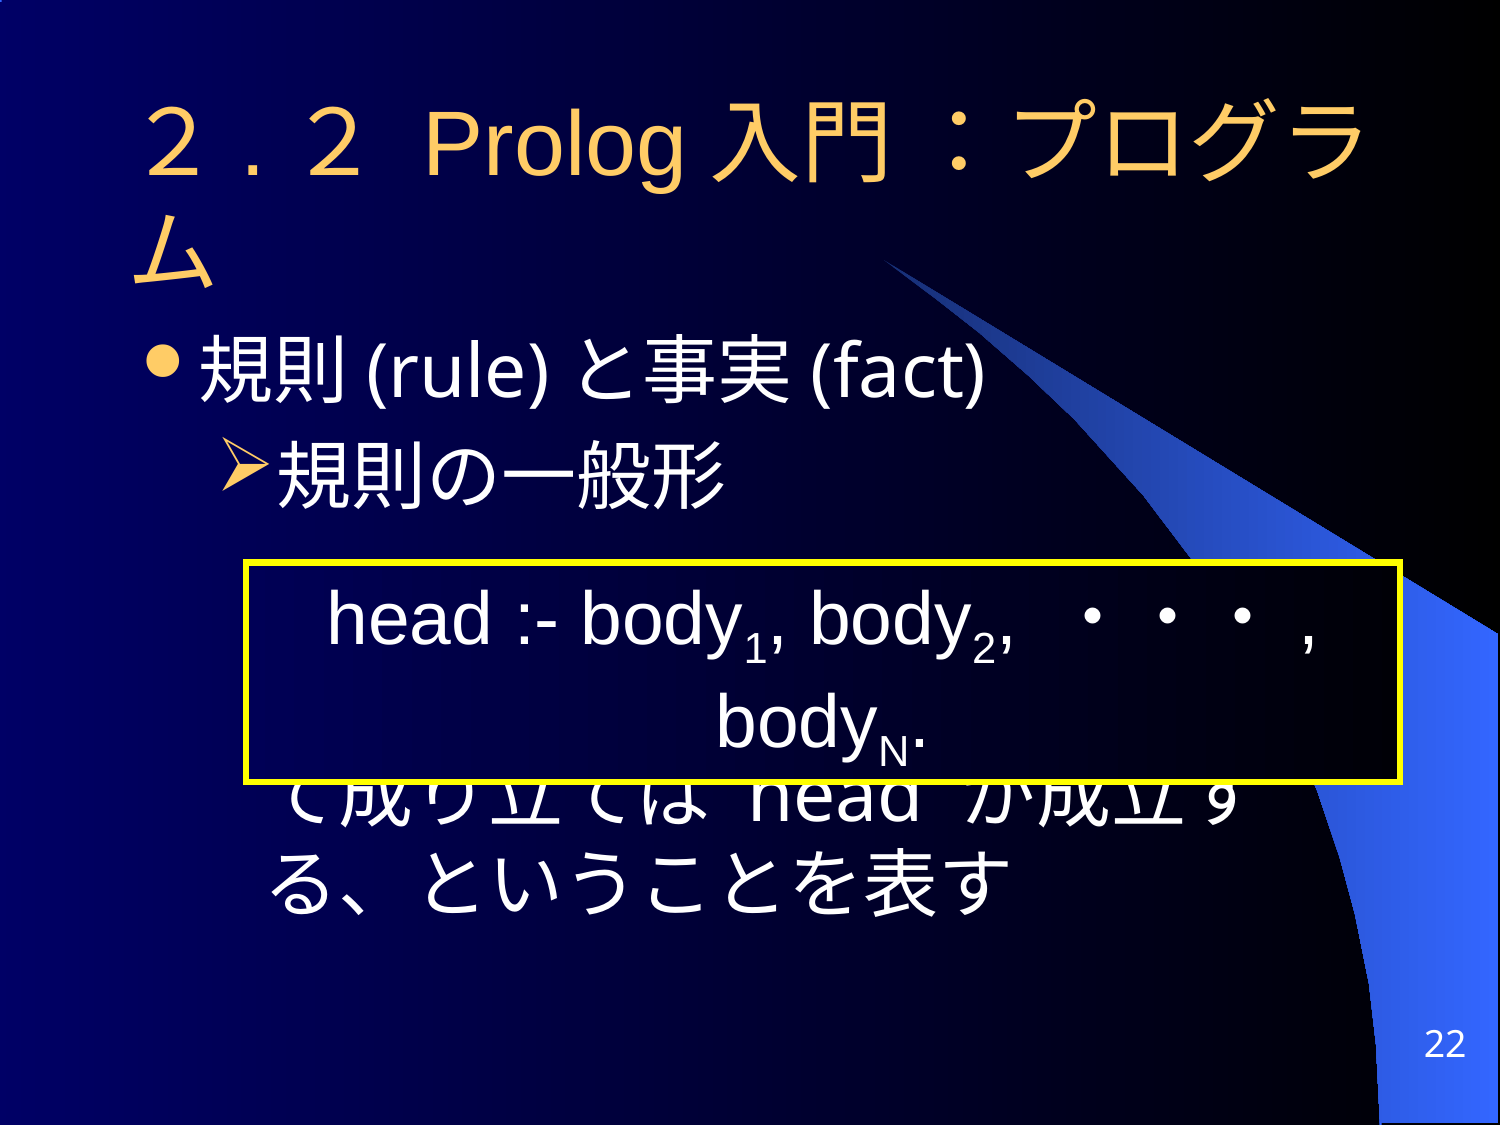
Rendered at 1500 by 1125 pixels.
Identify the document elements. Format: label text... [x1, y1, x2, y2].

list 規則(rule)と事実(fact) 規則の一般形 body1 から bodyN までがすべて成り立てば head が成立する、ということを表す [111, 324, 1388, 988]
text_box 22 [1328, 1008, 1482, 1071]
title ２.２ Prolog入門 ：プログラム [111, 99, 1438, 288]
text_box head :- body1, body2, ・・・, bodyN. [246, 562, 1400, 782]
